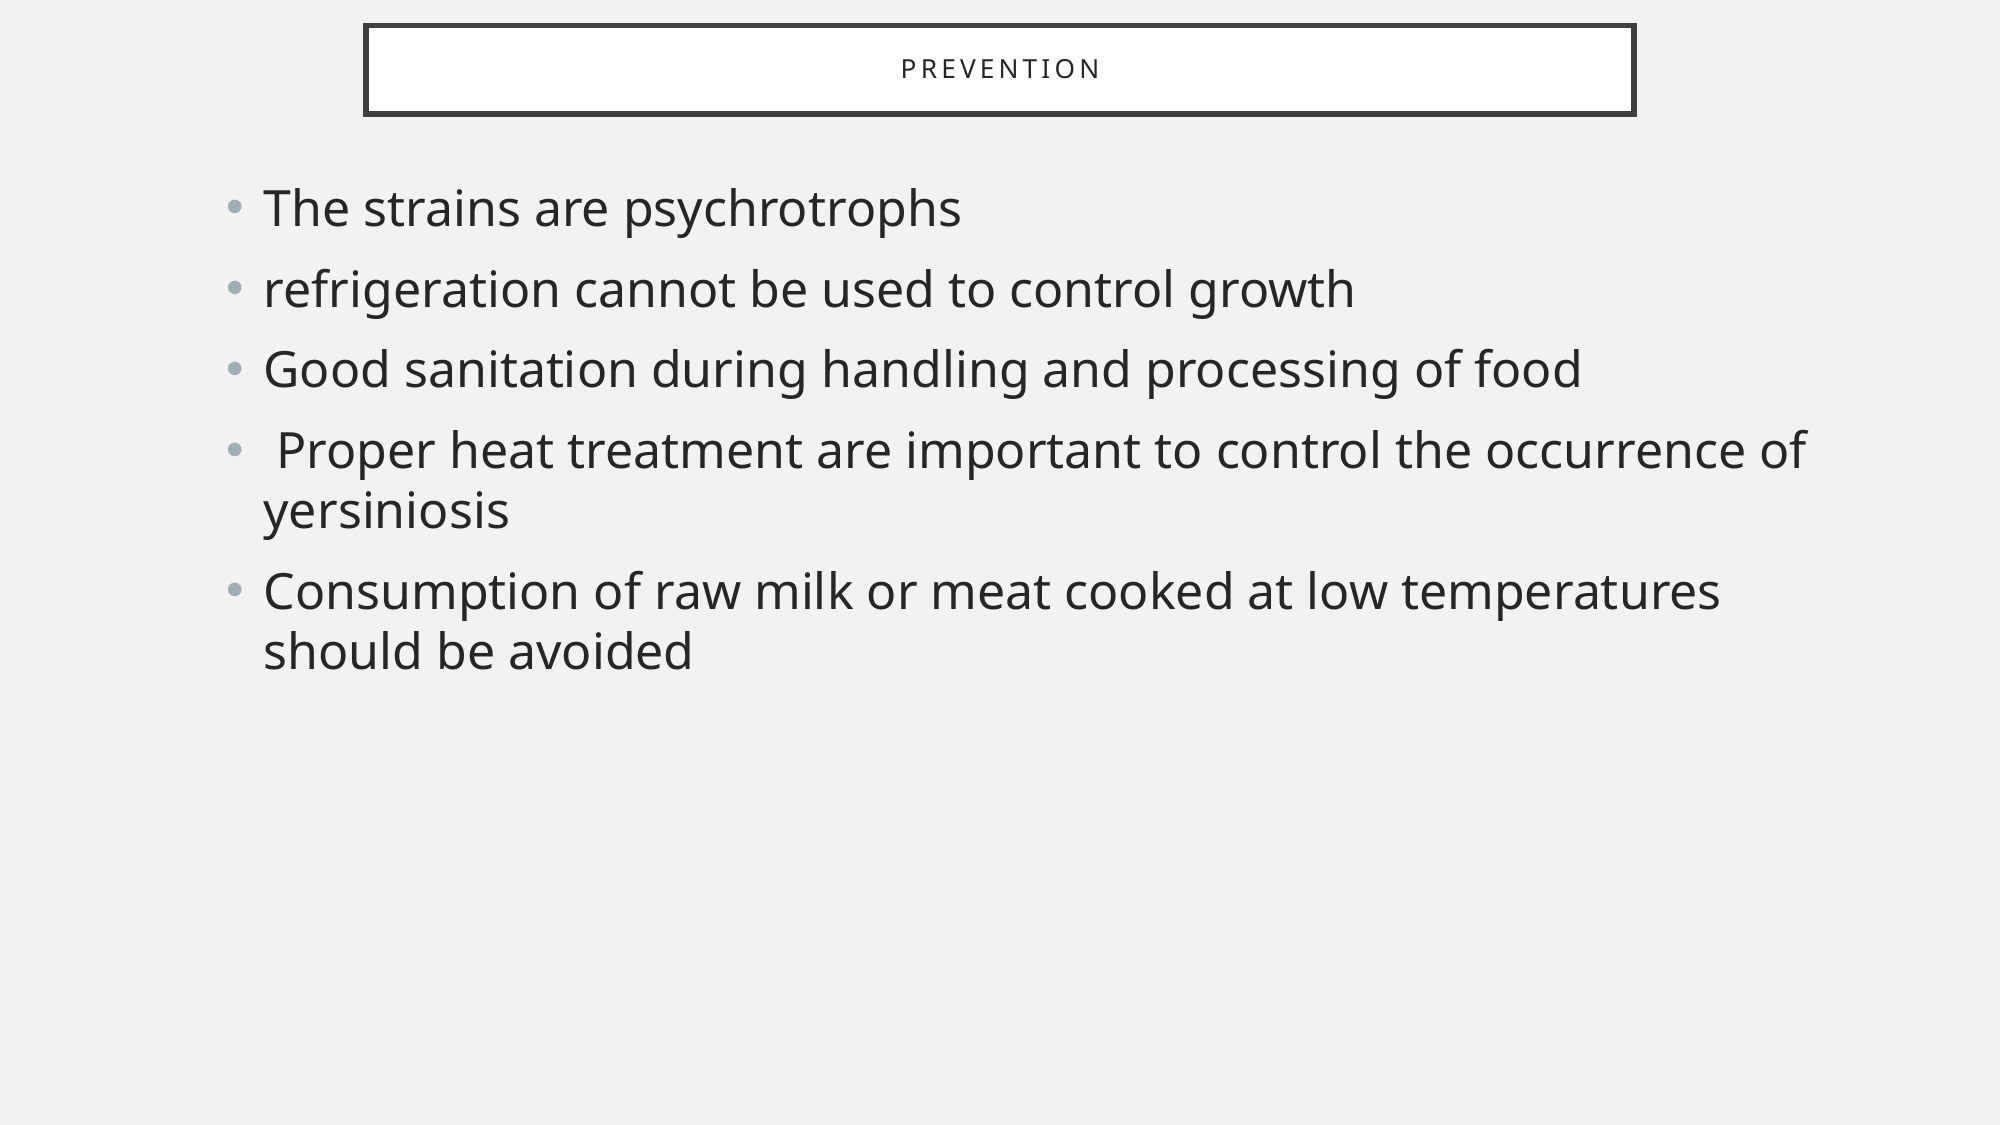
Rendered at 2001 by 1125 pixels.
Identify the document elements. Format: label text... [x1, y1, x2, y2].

list The strains are psychrotrophs refrigeration cannot be used to control growth Good sanitation during handling and processing of food Proper heat treatment are important to control the occurrence of yersiniosis Consumption of raw milk or meat cooked at low temperatures should be avoided [210, 168, 1827, 1058]
title prevention [363, 23, 1637, 117]
